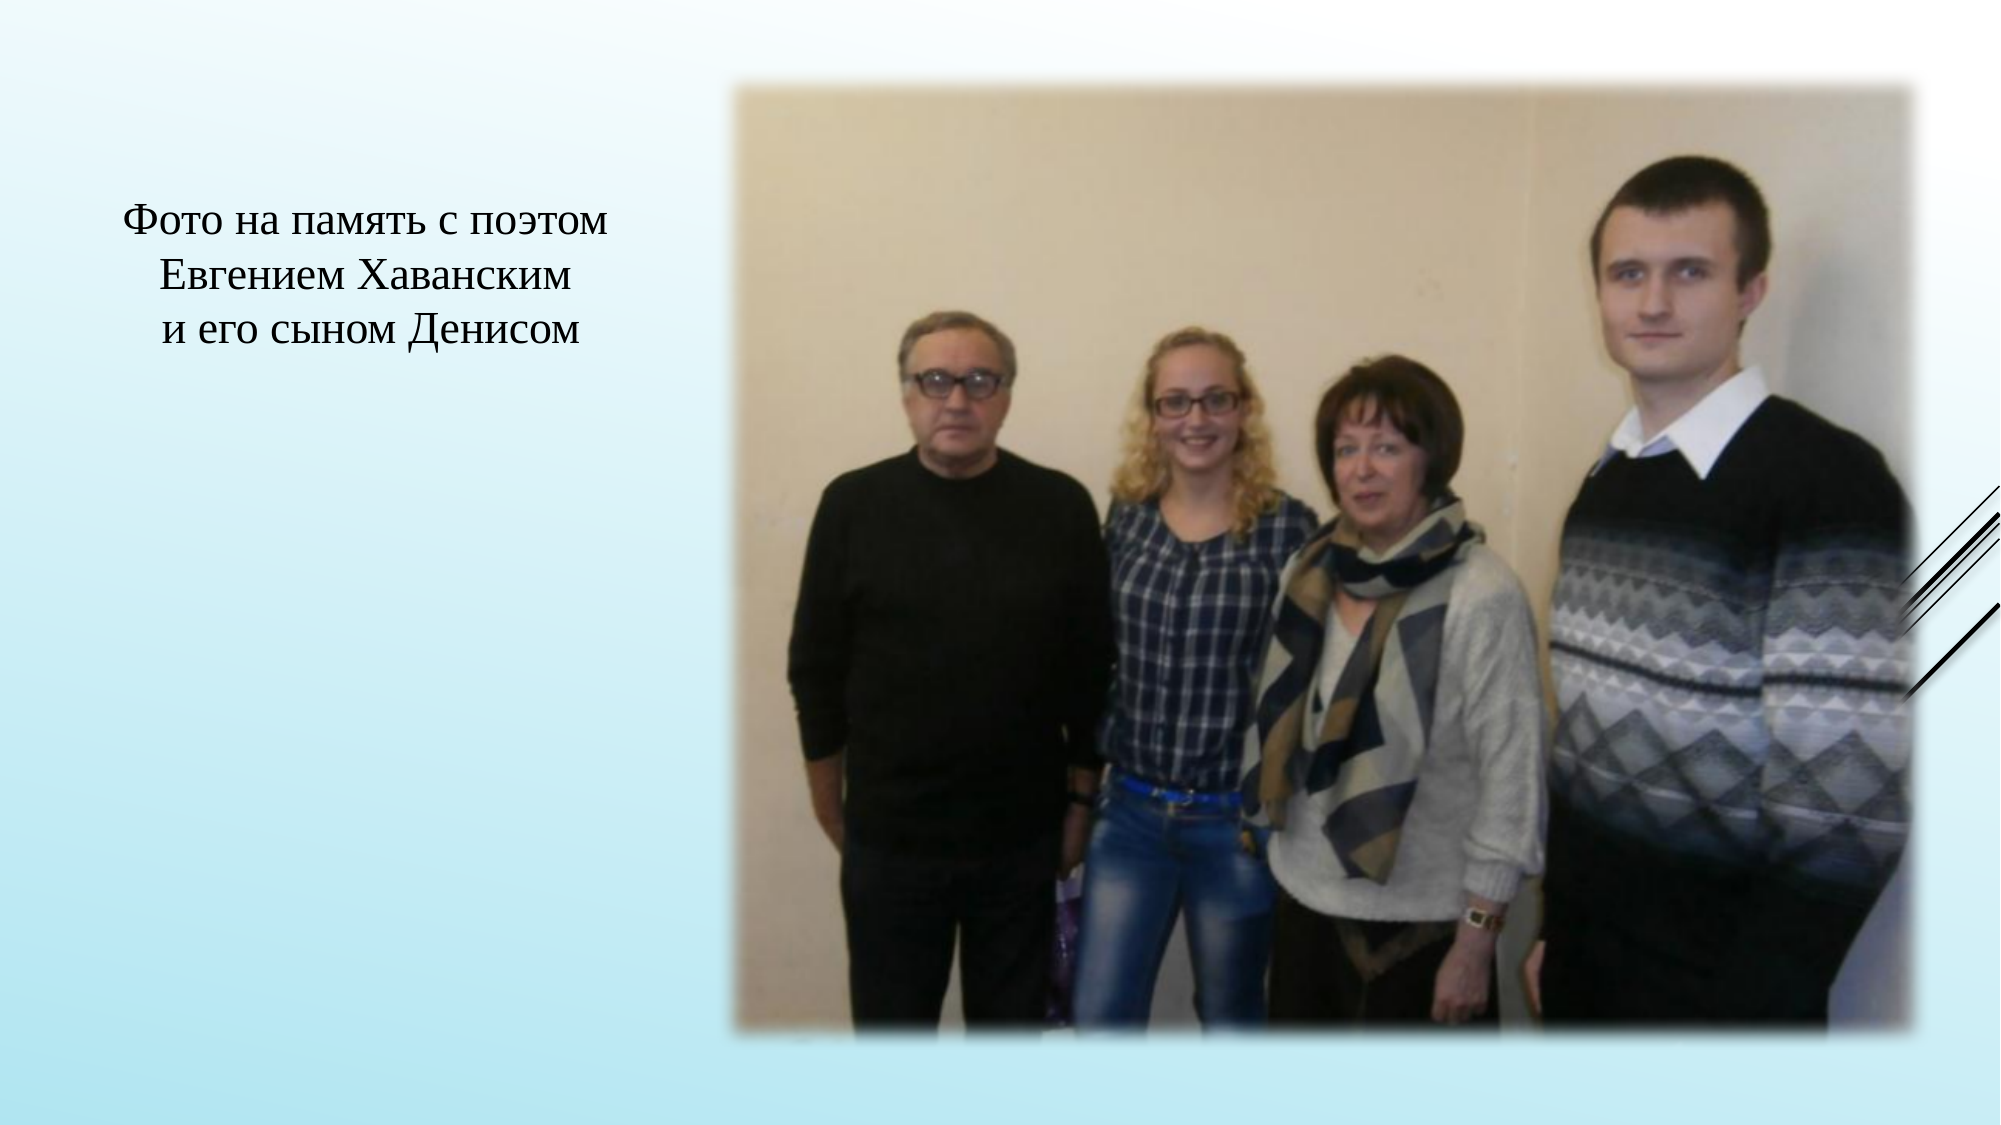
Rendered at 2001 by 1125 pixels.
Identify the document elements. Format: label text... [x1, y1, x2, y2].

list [716, 68, 1932, 1051]
text_box Фото на память с поэтом Евгением Хаванским и его сыном Денисом [0, 180, 699, 361]
